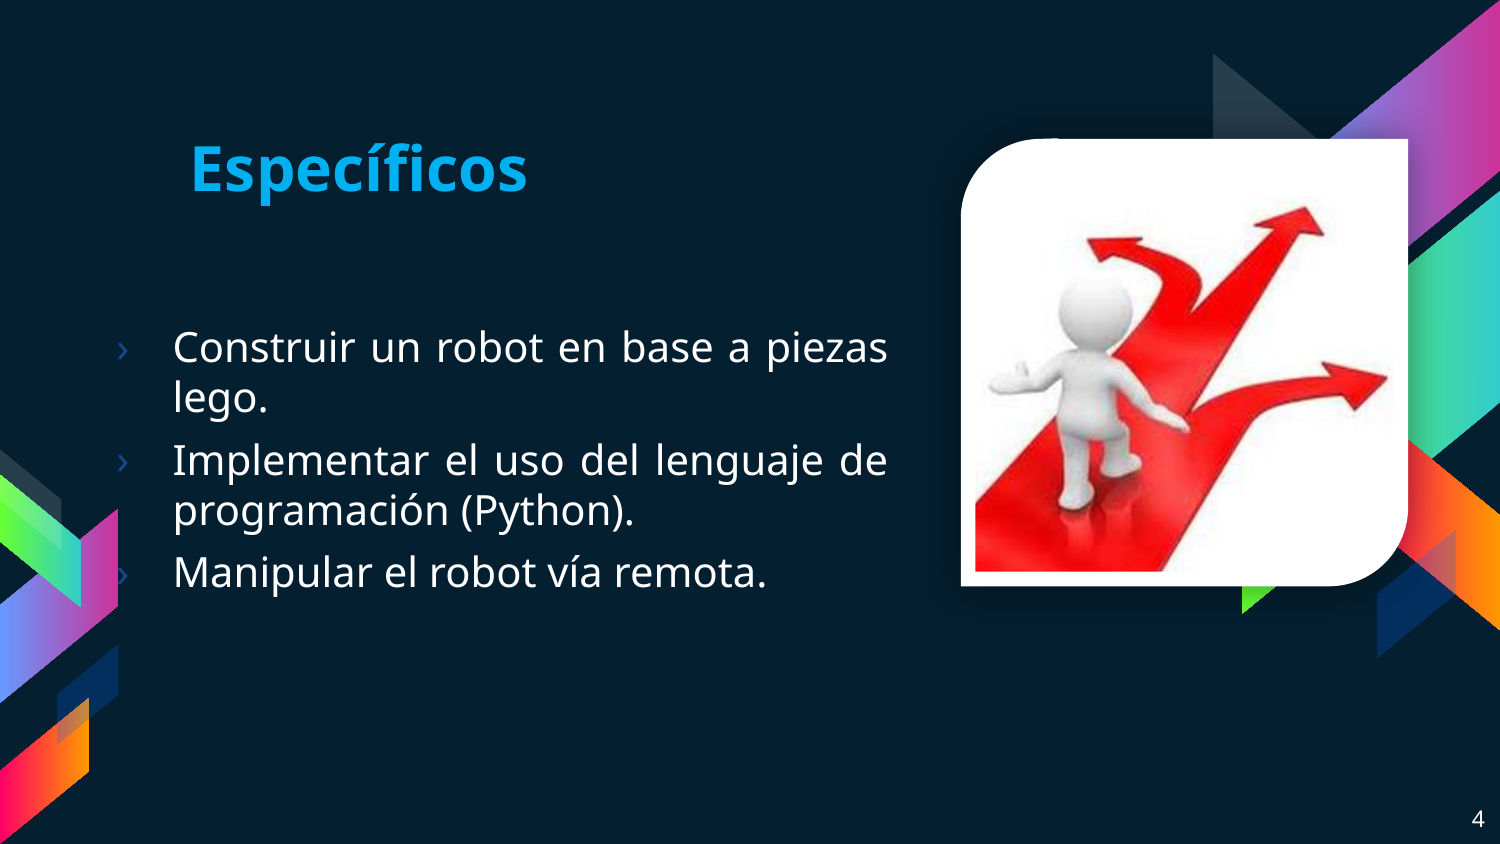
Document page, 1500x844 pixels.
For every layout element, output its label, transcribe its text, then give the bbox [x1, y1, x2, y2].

list Construir un robot en base a piezas lego. Implementar el uso del lenguaje de programación (Python). Manipular el robot vía remota. [82, 305, 904, 763]
slide_number 4 [1403, 789, 1500, 844]
title Específicos [175, 114, 1024, 219]
picture [967, 145, 1402, 580]
